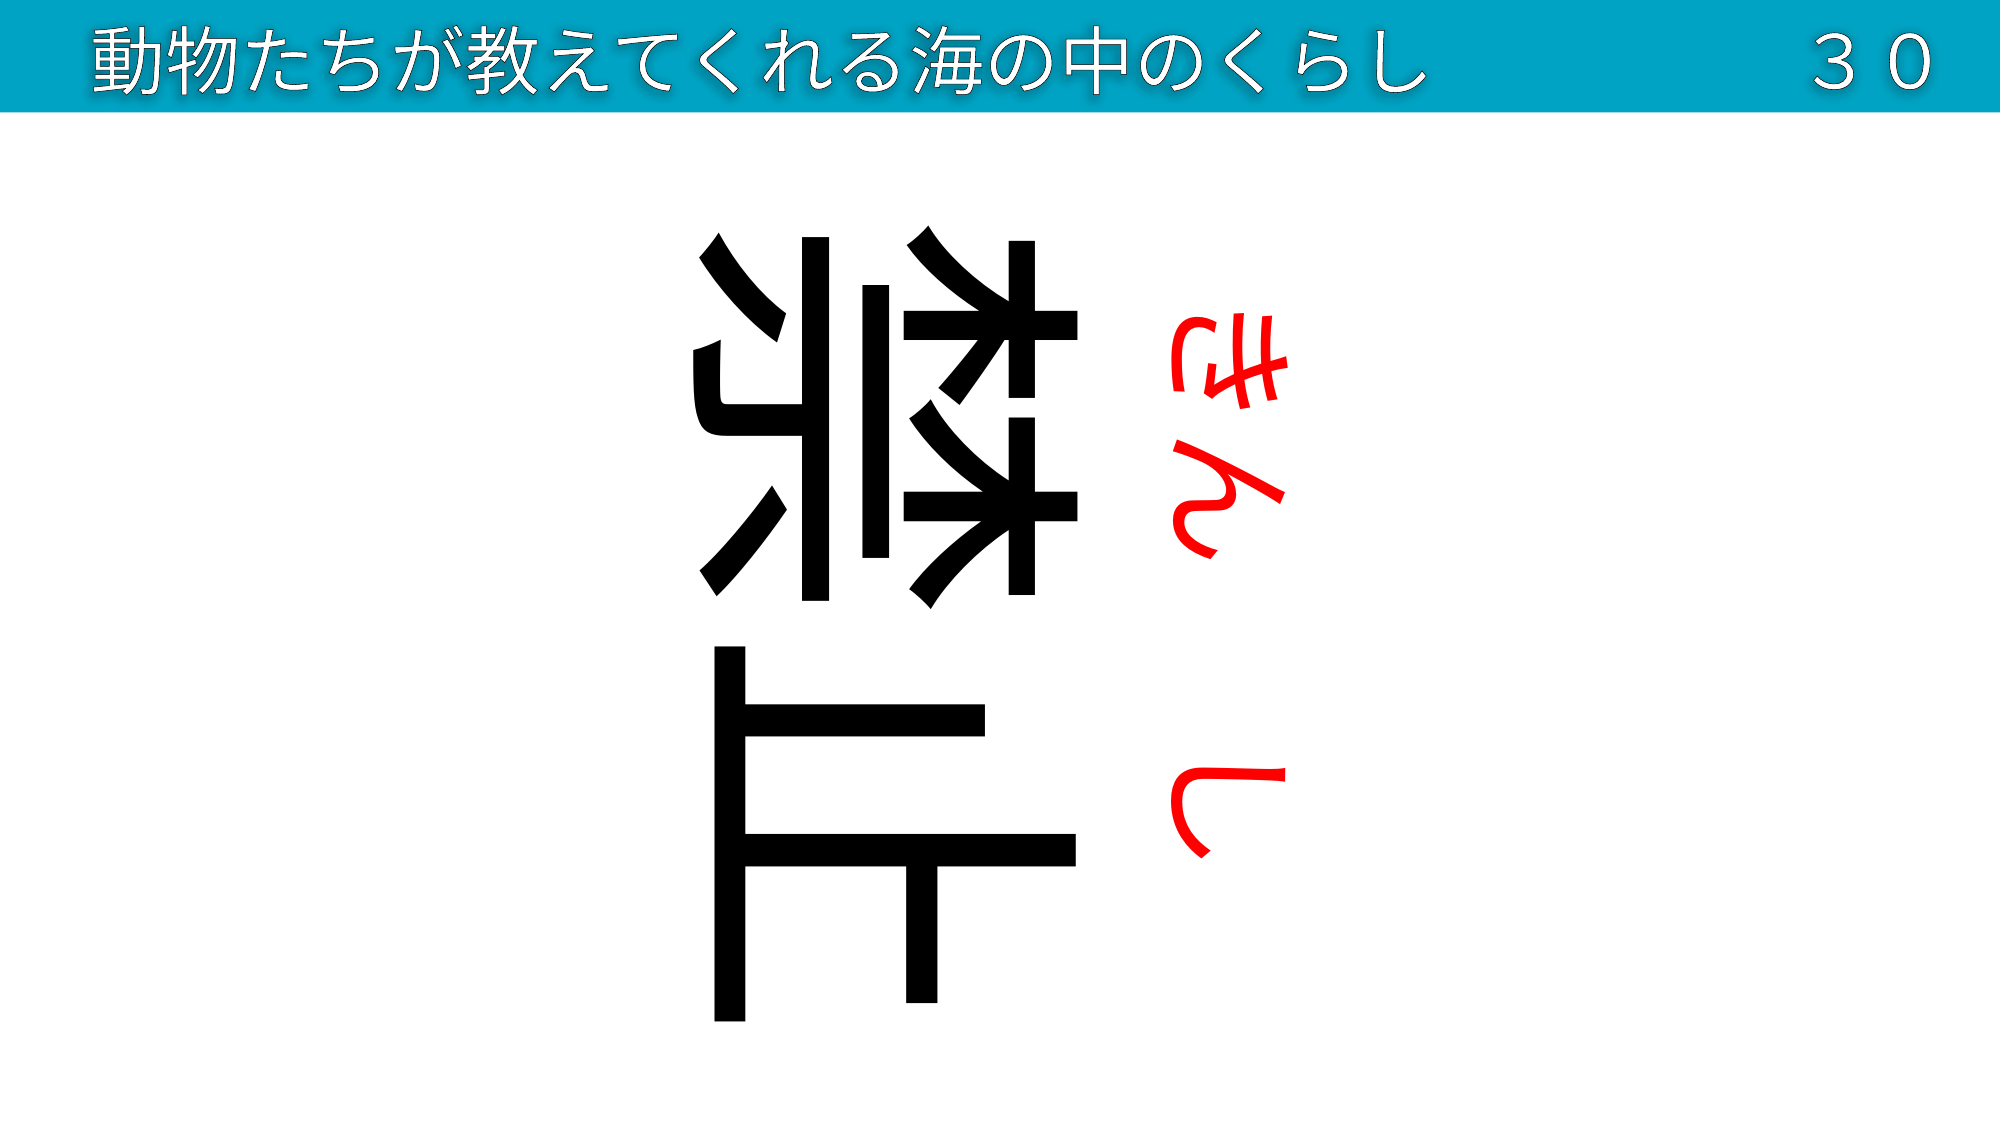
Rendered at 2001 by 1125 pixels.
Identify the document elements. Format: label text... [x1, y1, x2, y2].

text_box きん し [1152, 277, 1323, 918]
text_box [0, 0, 2000, 113]
text_box 禁止 [616, 195, 1152, 1125]
text_box 動物たちが教えてくれる海の中のくらし [75, 6, 1461, 112]
text_box ３０ [1782, 6, 1963, 112]
